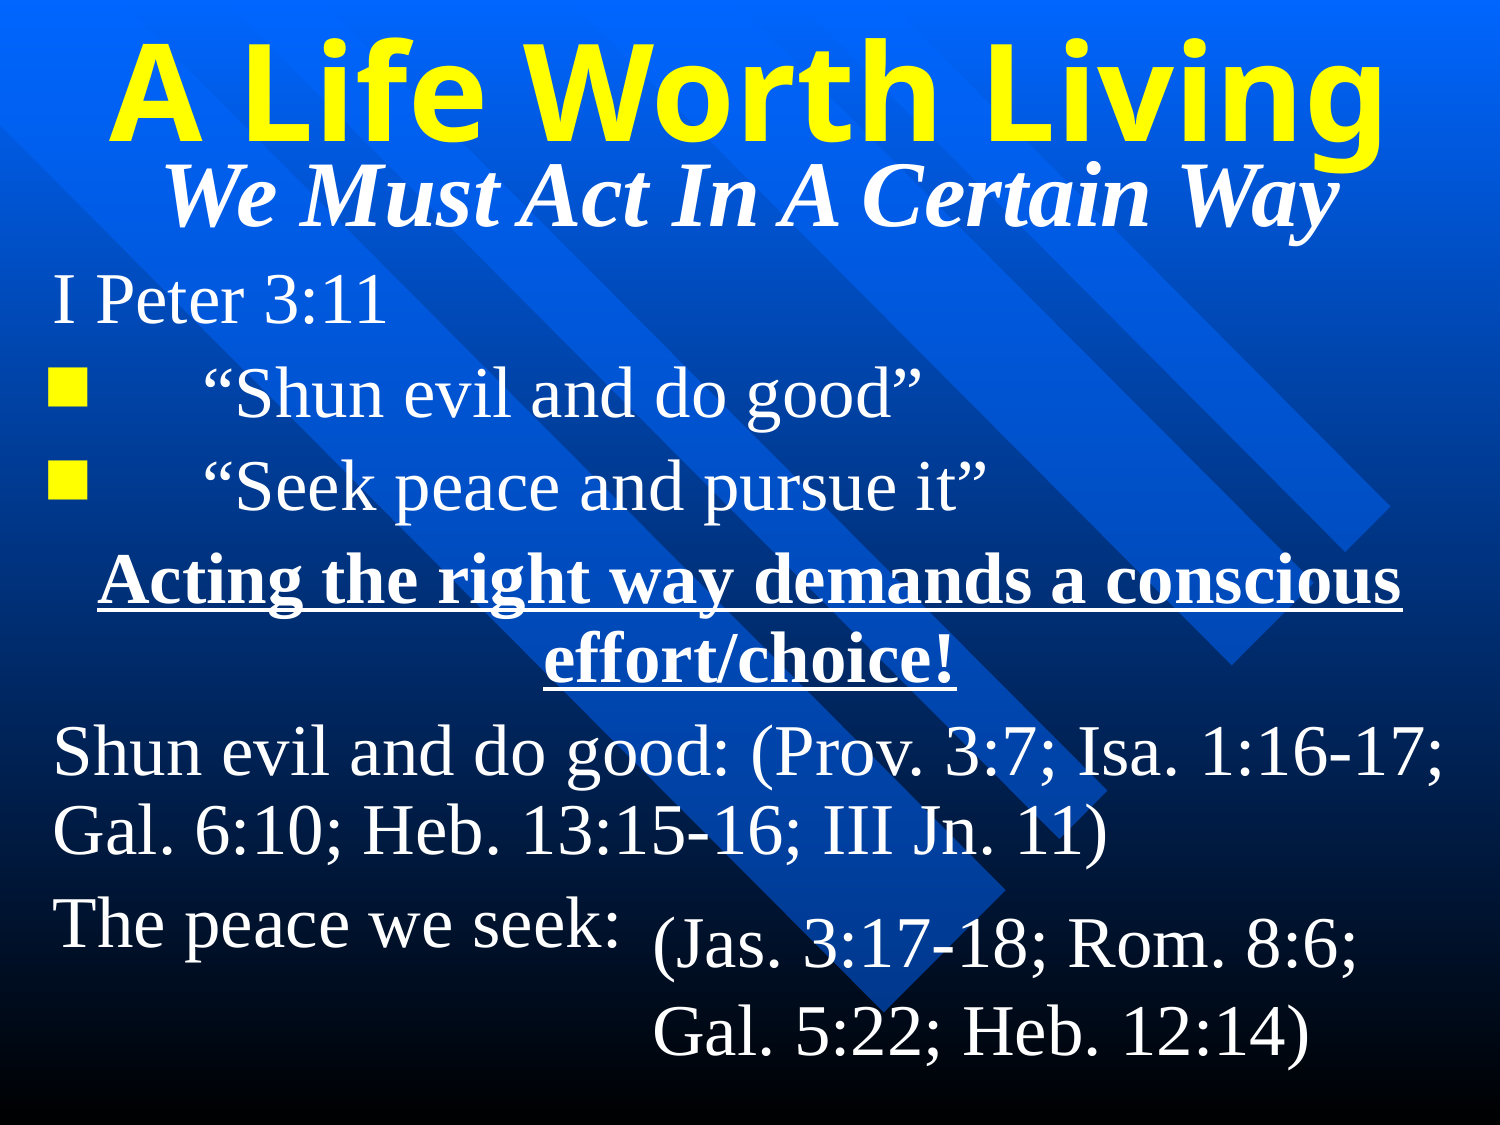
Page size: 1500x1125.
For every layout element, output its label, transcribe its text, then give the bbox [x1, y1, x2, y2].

title A Life Worth Living [0, 24, 1500, 151]
subtitle We Must Act In A Certain Way I Peter 3:11 “Shun evil and do good” “Seek peace and pursue it” Acting the right way demands a conscious effort/choice! Shun evil and do good: (Prov. 3:7; Isa. 1:16-17; Gal. 6:10; Heb. 13:15-16; III Jn. 11) The peace we seek: [37, 137, 1463, 1063]
text_box (Jas. 3:17-18; Rom. 8:6; Gal. 5:22; Heb. 12:14) [637, 887, 1463, 1078]
